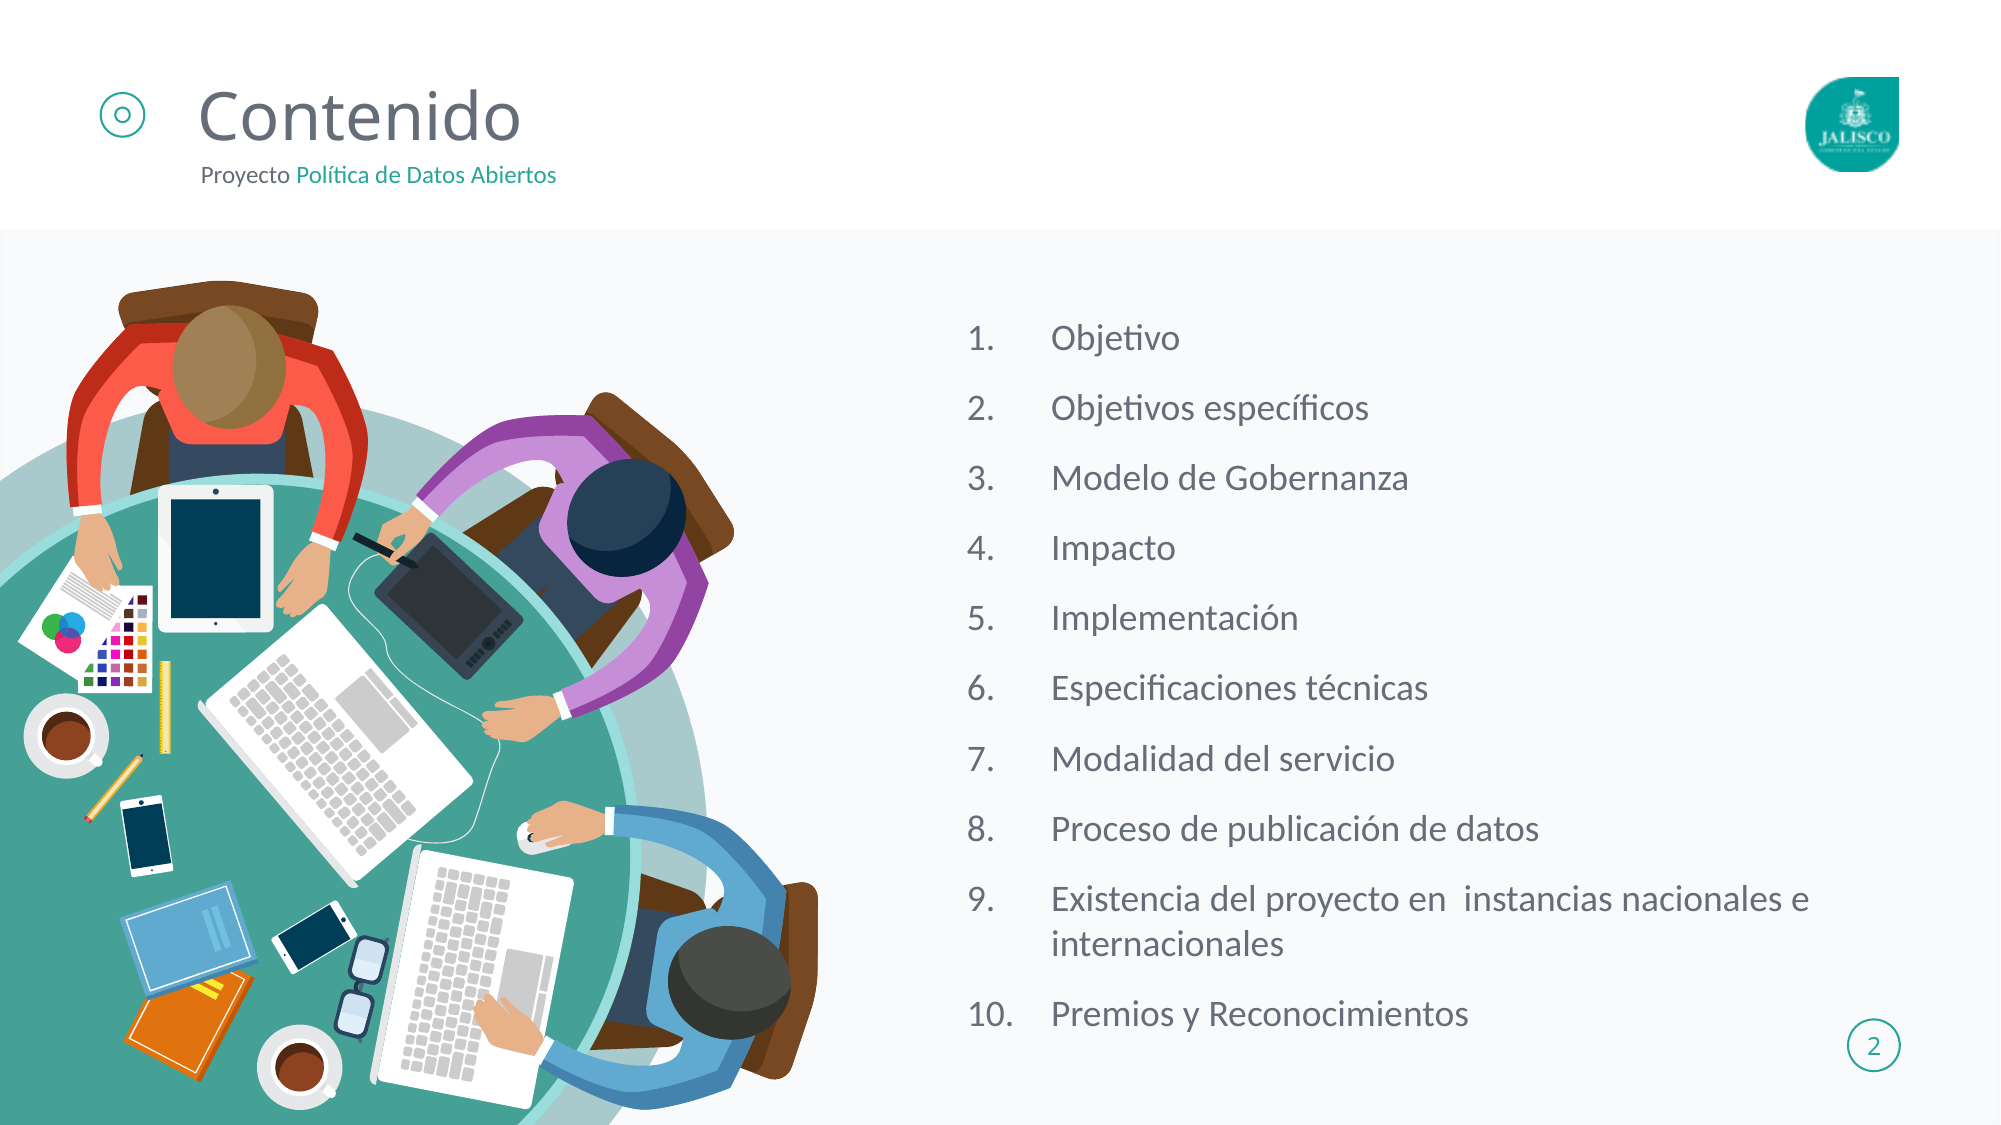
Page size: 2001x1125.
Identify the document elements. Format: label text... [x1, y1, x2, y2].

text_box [0, 293, 832, 1112]
list Proyecto Política de Datos Abiertos [185, 154, 1694, 199]
list Contenido [182, 74, 1694, 155]
text_box Objetivo Objetivos específicos Modelo de Gobernanza Impacto Implementación Especificaciones técnicas Modalidad del servicio Proceso de publicación de datos Existencia del proyecto en instancias nacionales e internacionales Premios y Reconocimientos [914, 305, 1946, 951]
